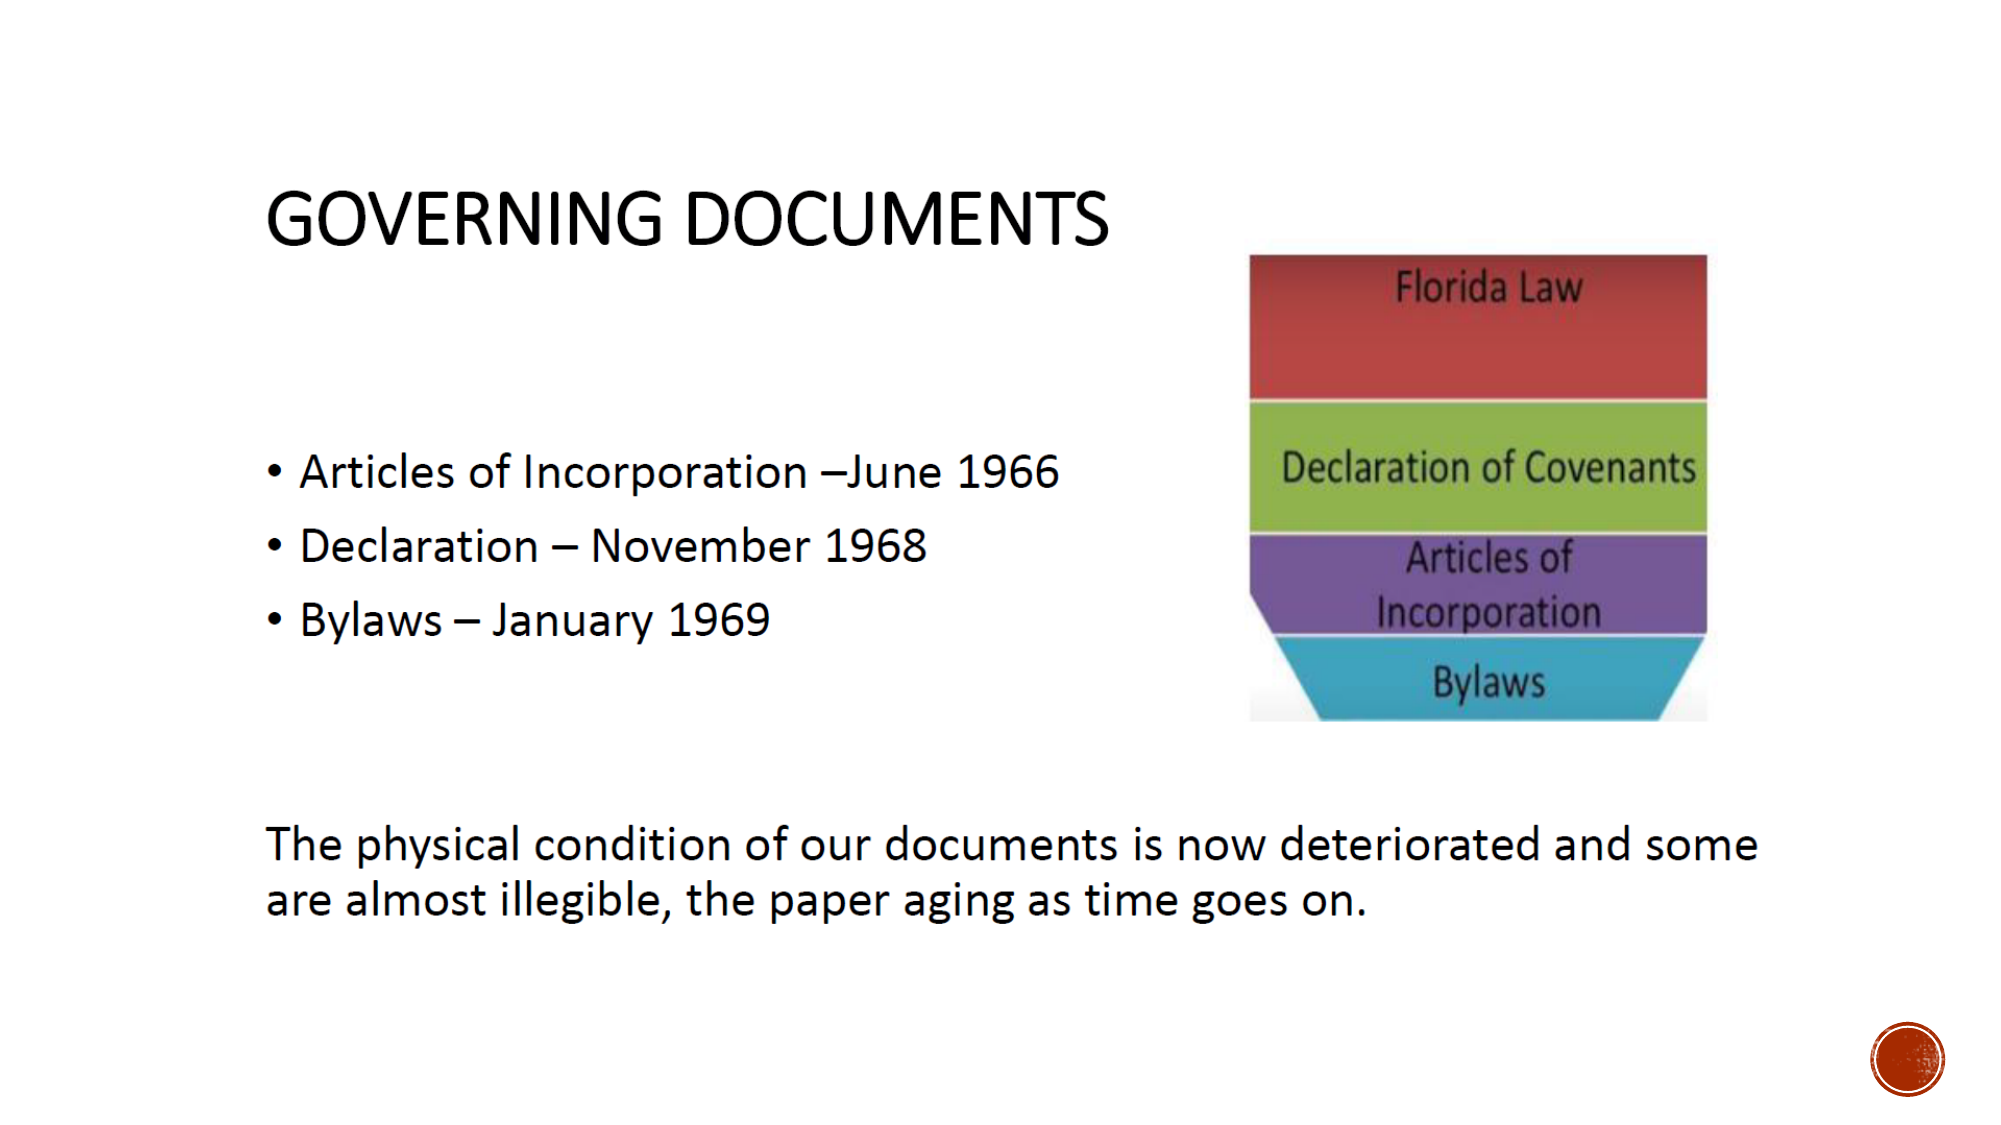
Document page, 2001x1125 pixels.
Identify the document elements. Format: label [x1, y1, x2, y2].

picture [183, 102, 1817, 1023]
